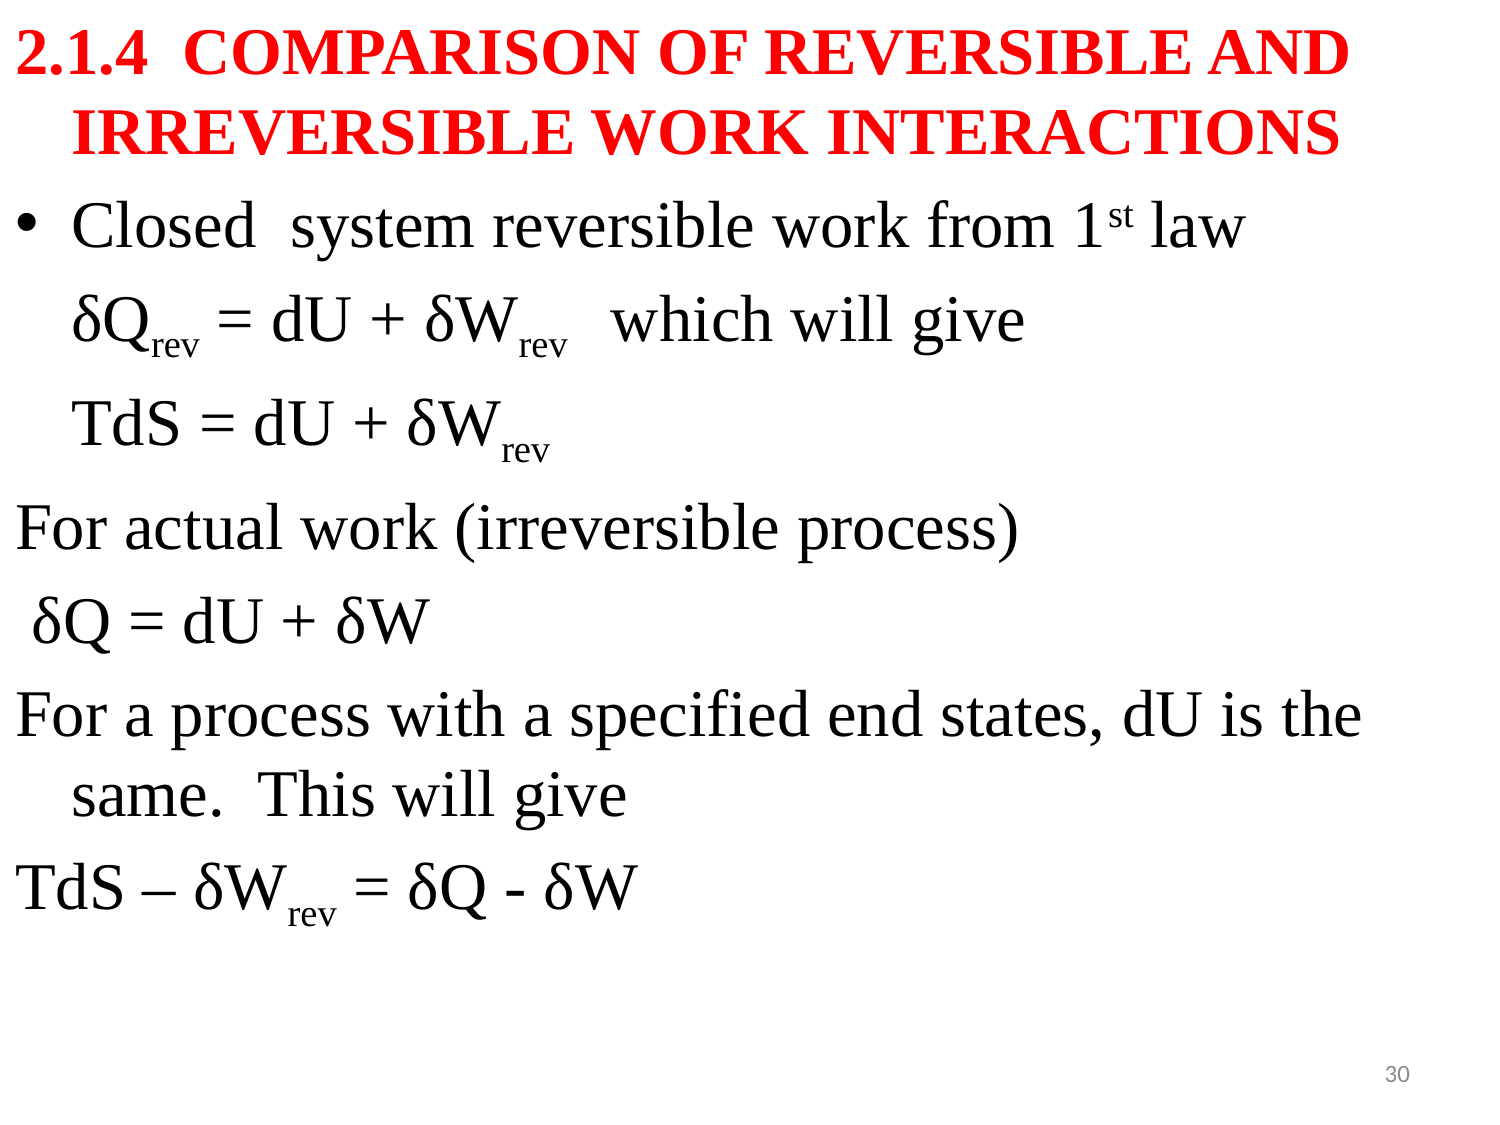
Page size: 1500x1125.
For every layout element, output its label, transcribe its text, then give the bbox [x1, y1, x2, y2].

list 2.1.4 COMPARISON OF REVERSIBLE AND IRREVERSIBLE WORK INTERACTIONS Closed system reversible work from 1st law δQrev = dU + δWrev which will give TdS = dU + δWrev For actual work (irreversible process) δQ = dU + δW For a process with a specified end states, dU is the same. This will give TdS – δWrev = δQ - δW [0, 0, 1500, 1125]
slide_number 30 [1074, 1042, 1425, 1103]
